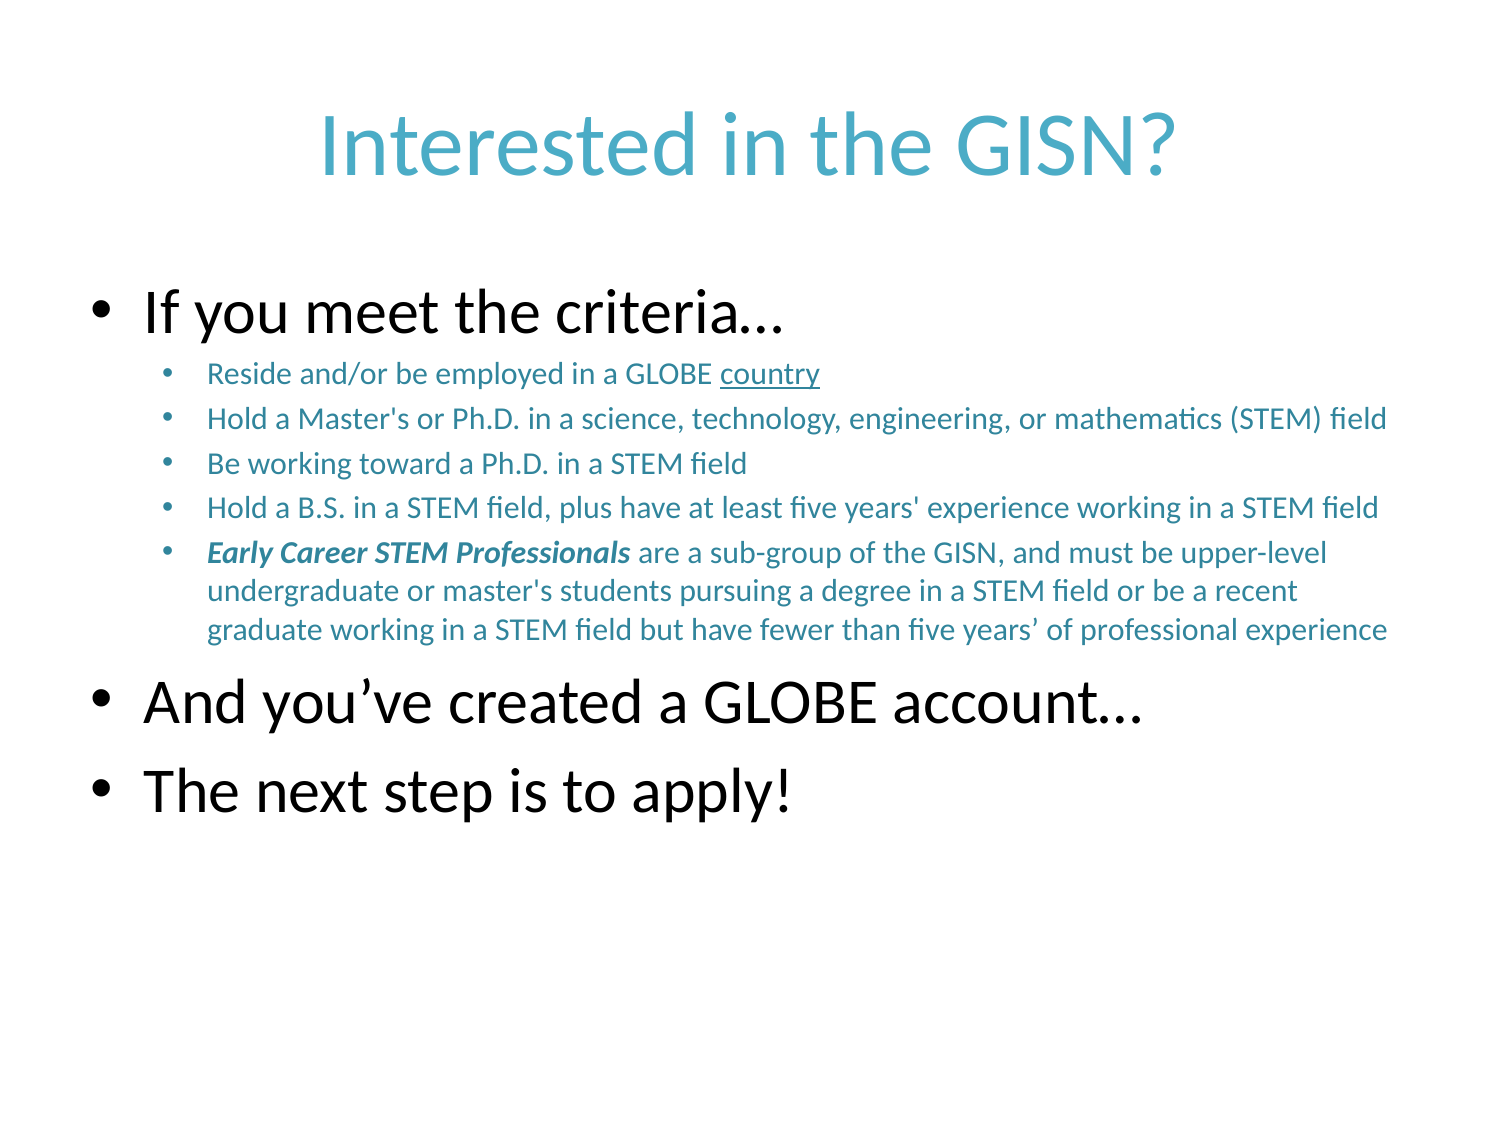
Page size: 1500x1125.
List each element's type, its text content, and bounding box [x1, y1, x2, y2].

list If you meet the criteria… Reside and/or be employed in a GLOBE country Hold a Master's or Ph.D. in a science, technology, engineering, or mathematics (STEM) field Be working toward a Ph.D. in a STEM field Hold a B.S. in a STEM field, plus have at least five years' experience working in a STEM field Early Career STEM Professionals are a sub-group of the GISN, and must be upper-level undergraduate or master's students pursuing a degree in a STEM field or be a recent graduate working in a STEM field but have fewer than five years’ of professional experience And you’ve created a GLOBE account… The next step is to apply! [75, 262, 1425, 1005]
title Interested in the GISN? [75, 45, 1425, 233]
